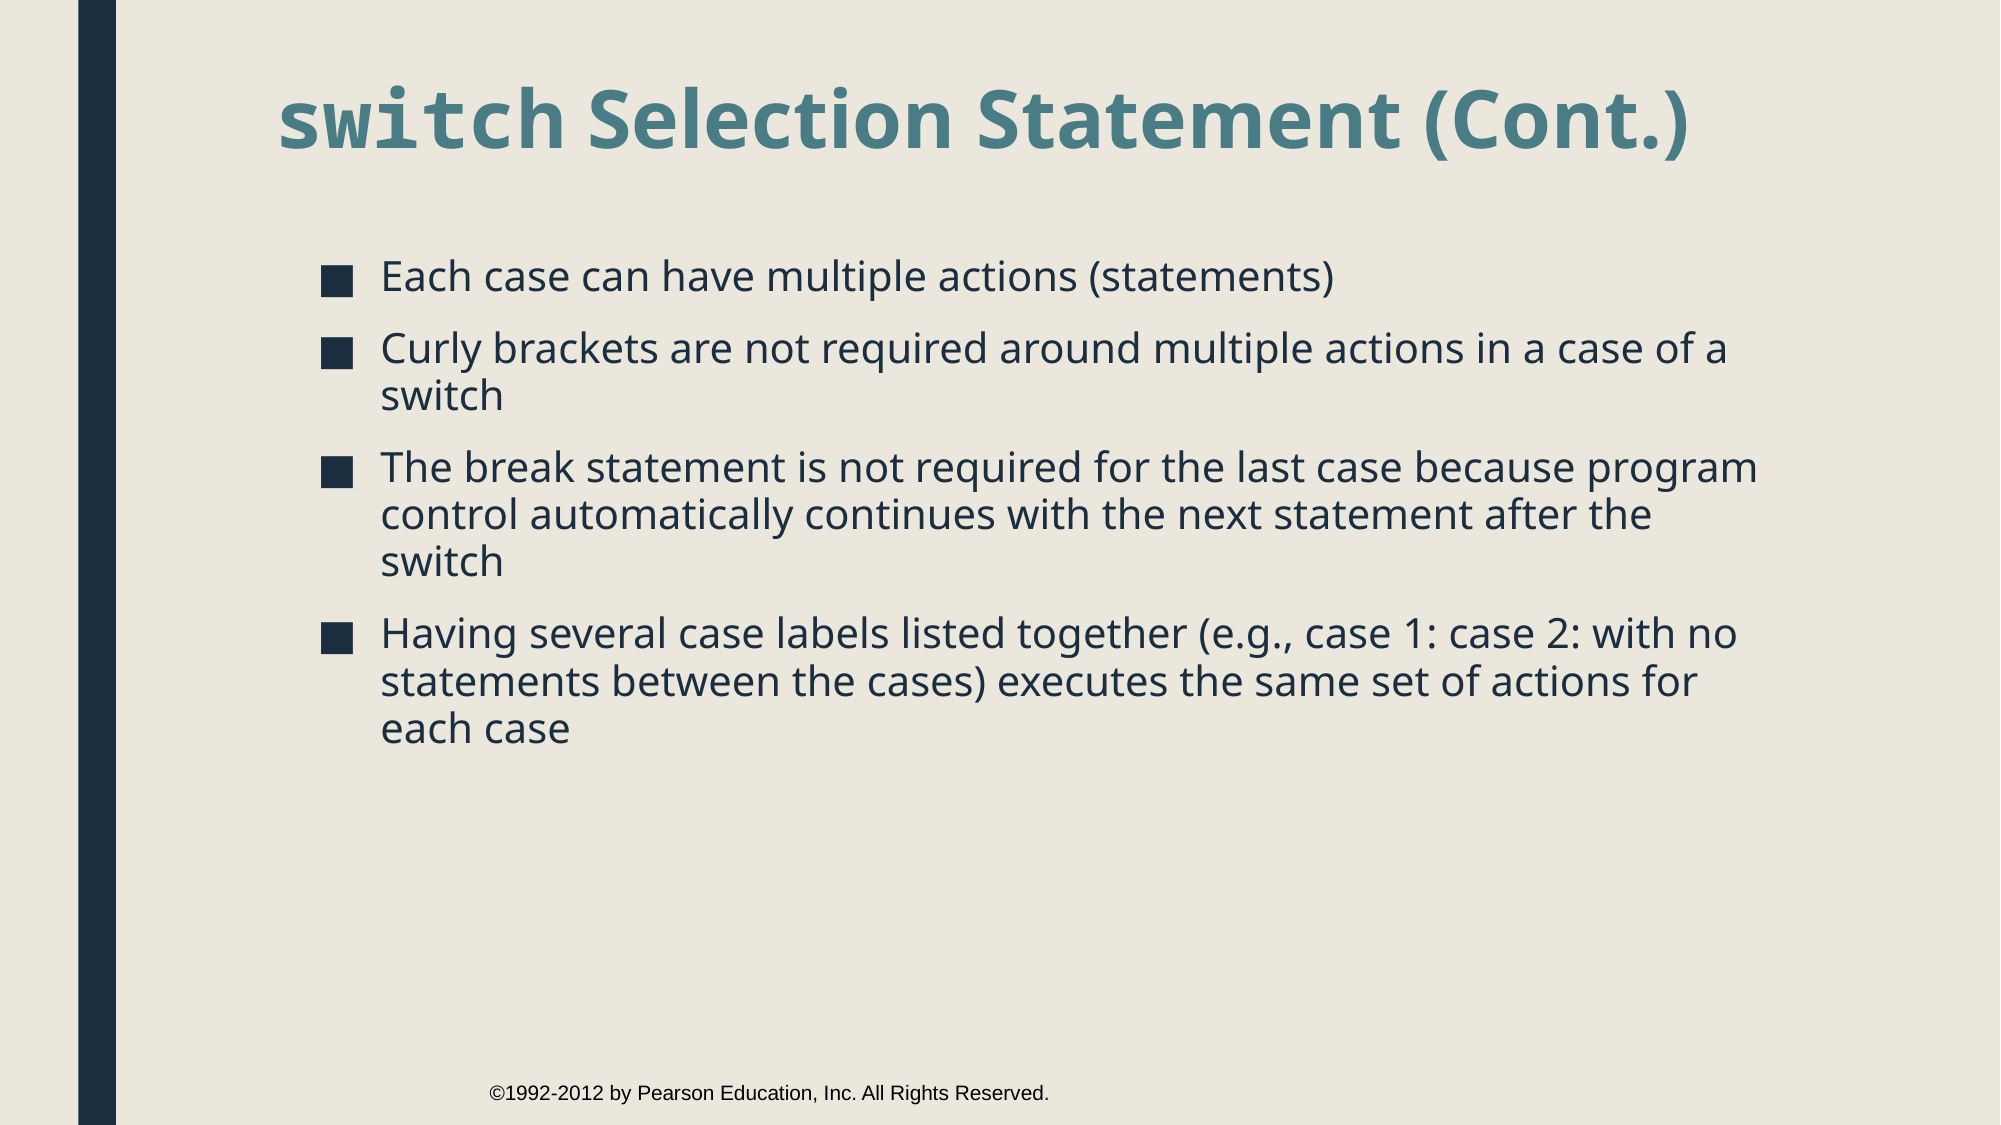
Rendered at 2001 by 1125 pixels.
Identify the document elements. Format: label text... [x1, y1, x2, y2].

list Each case can have multiple actions (statements) Curly brackets are not required around multiple actions in a case of a switch The break statement is not required for the last case because program control automatically continues with the next statement after the switch Having several case labels listed together (e.g., case 1: case 2: with no statements between the cases) executes the same set of actions for each case [302, 246, 1803, 1090]
title switch Selection Statement (Cont.) [260, 72, 1803, 240]
footer ©1992-2012 by Pearson Education, Inc. All Rights Reserved. [474, 1058, 1505, 1125]
